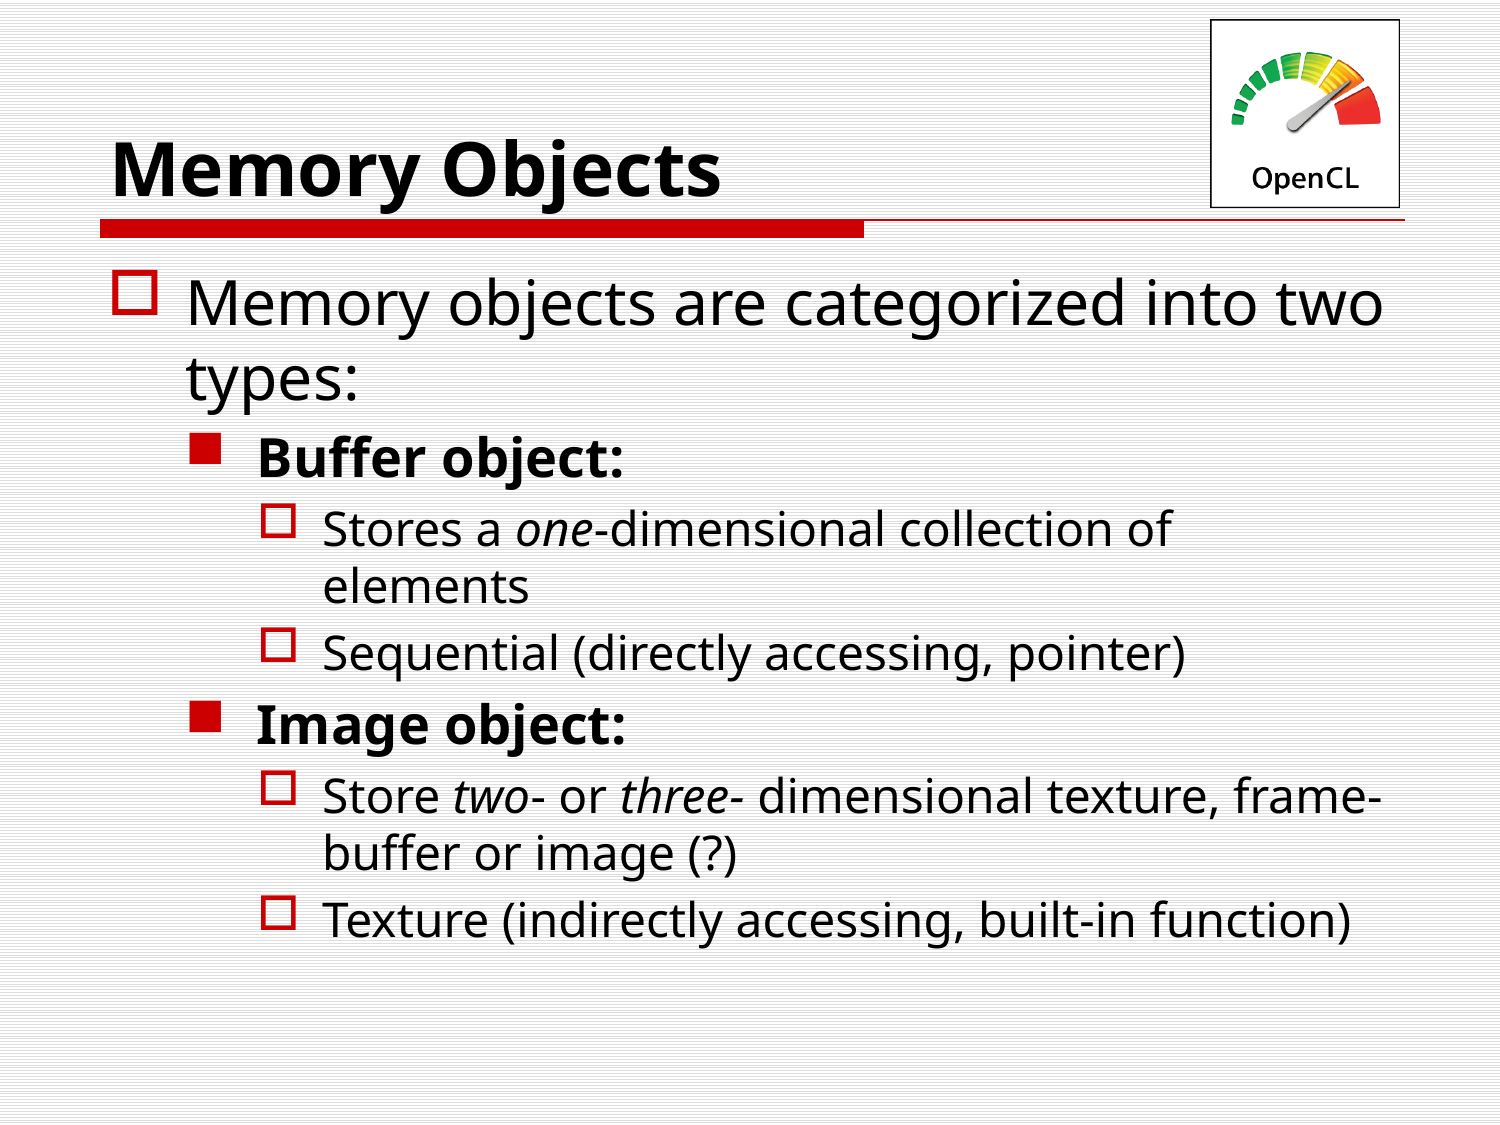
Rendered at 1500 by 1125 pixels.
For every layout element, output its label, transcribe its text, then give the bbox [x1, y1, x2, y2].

title Memory Objects [94, 19, 1483, 219]
list Memory objects are categorized into two types: Buffer object: Stores a one-dimensional collection of elements Sequential (directly accessing, pointer) Image object: Store two- or three- dimensional texture, frame-buffer or image (?) Texture (indirectly accessing, built-in function) [92, 255, 1406, 1083]
picture [1210, 18, 1400, 209]
